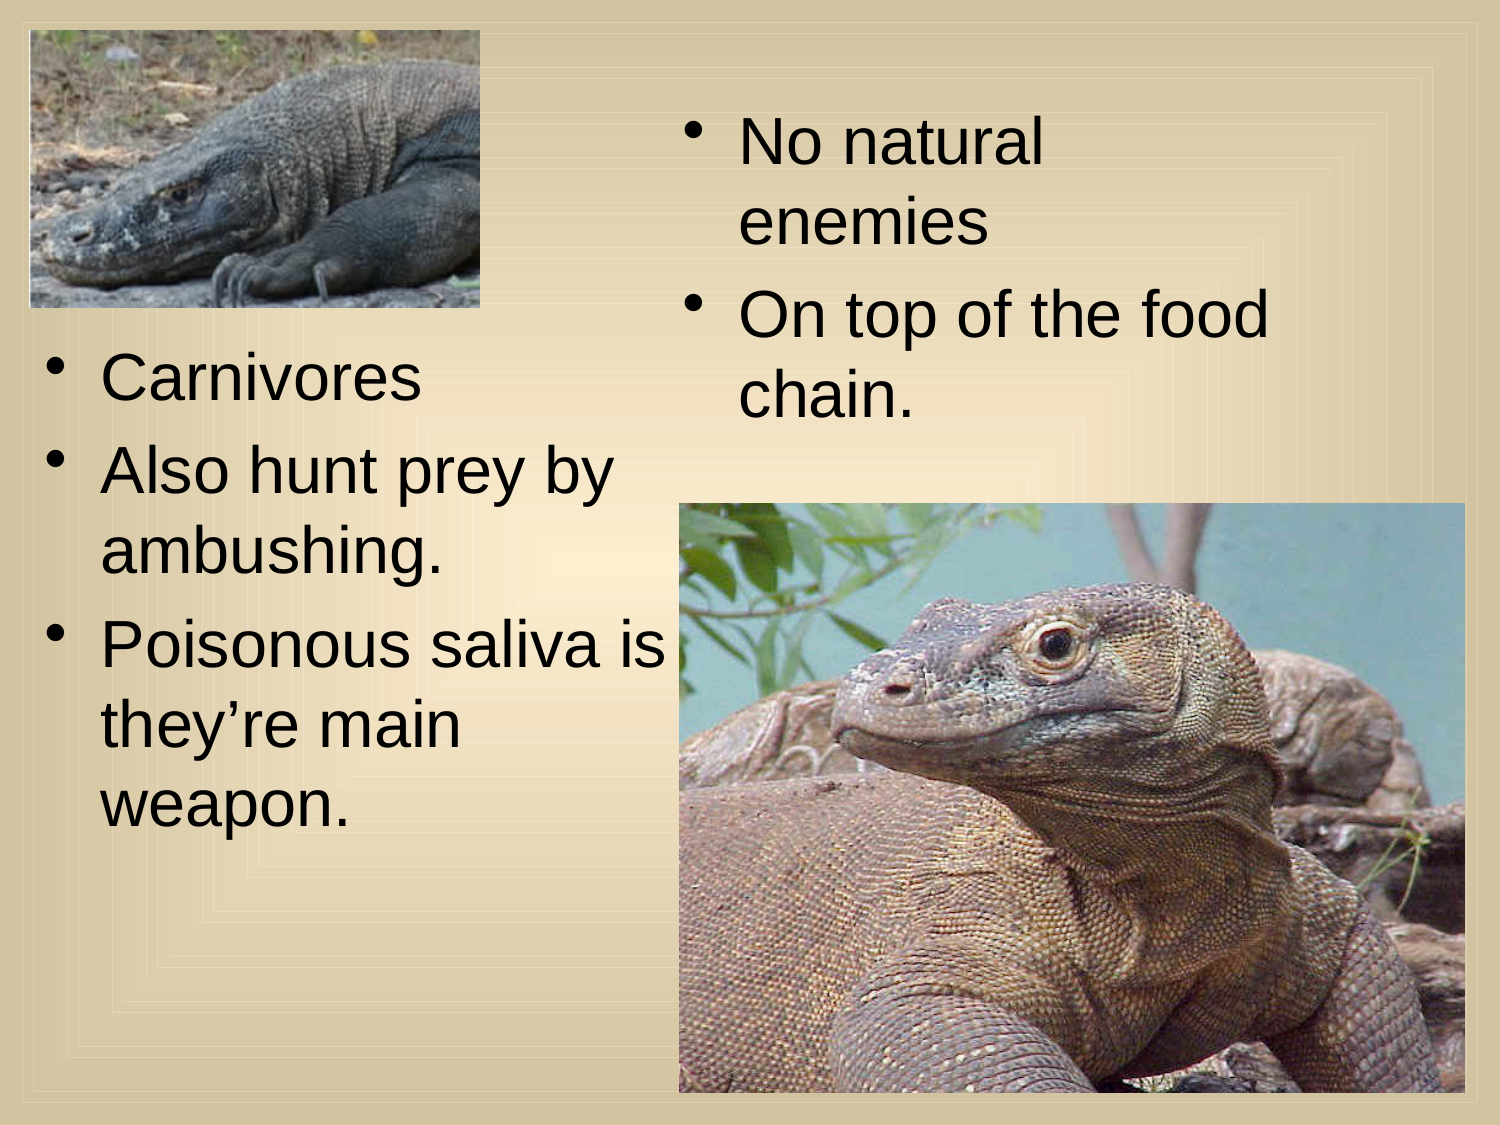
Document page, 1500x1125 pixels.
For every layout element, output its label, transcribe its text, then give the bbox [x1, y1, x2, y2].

list Carnivores Also hunt prey by ambushing. Poisonous saliva is they’re main weapon. [29, 326, 673, 1069]
picture [678, 503, 1466, 1093]
picture [29, 30, 480, 308]
list No natural enemies On top of the food chain. [667, 90, 1330, 833]
